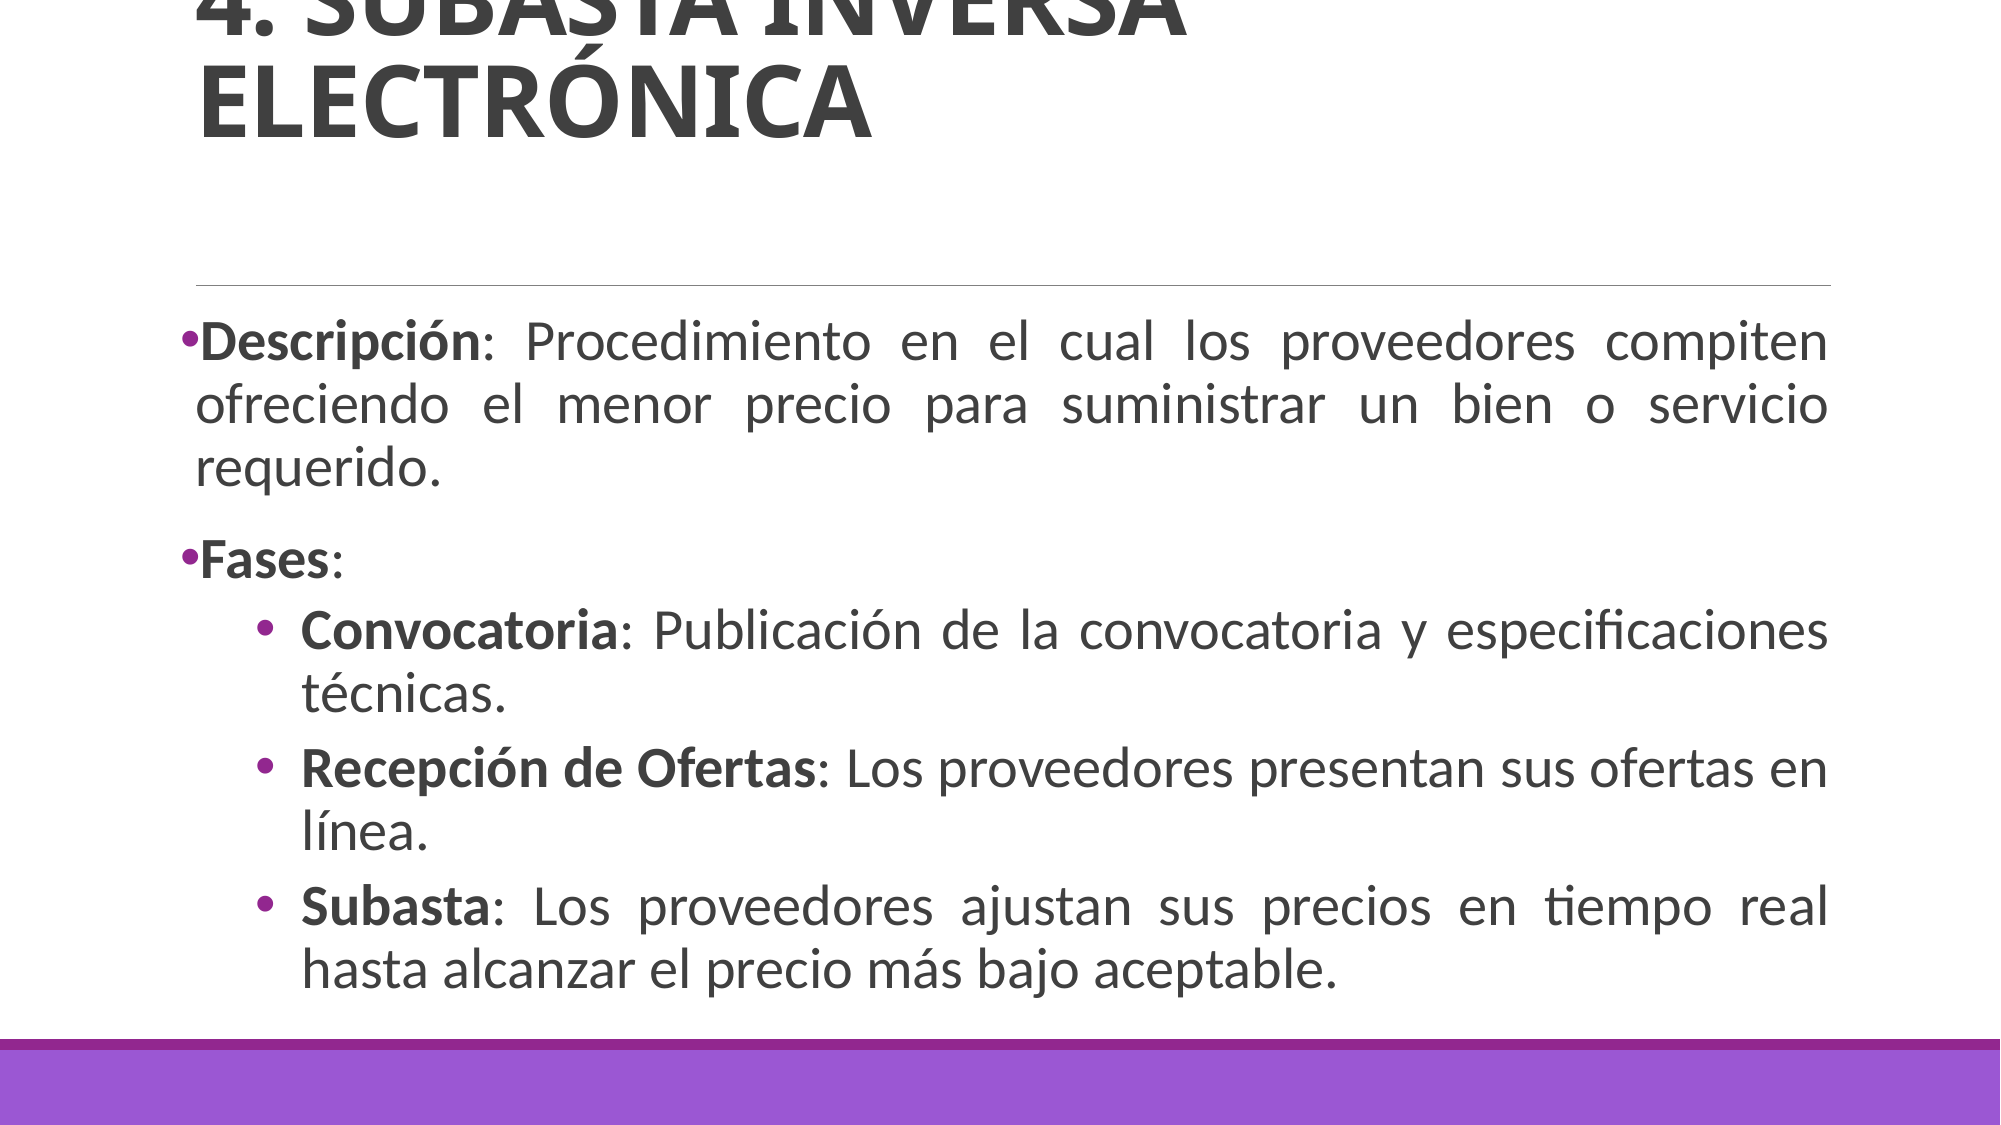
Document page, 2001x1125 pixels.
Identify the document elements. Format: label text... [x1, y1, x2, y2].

list Descripción: Procedimiento en el cual los proveedores compiten ofreciendo el menor precio para suministrar un bien o servicio requerido. Fases: Convocatoria: Publicación de la convocatoria y especificaciones técnicas. Recepción de Ofertas: Los proveedores presentan sus ofertas en línea. Subasta: Los proveedores ajustan sus precios en tiempo real hasta alcanzar el precio más bajo aceptable. [180, 302, 1830, 1027]
title 4. SUBASTA INVERSA ELECTRÓNICA [180, 47, 1830, 285]
